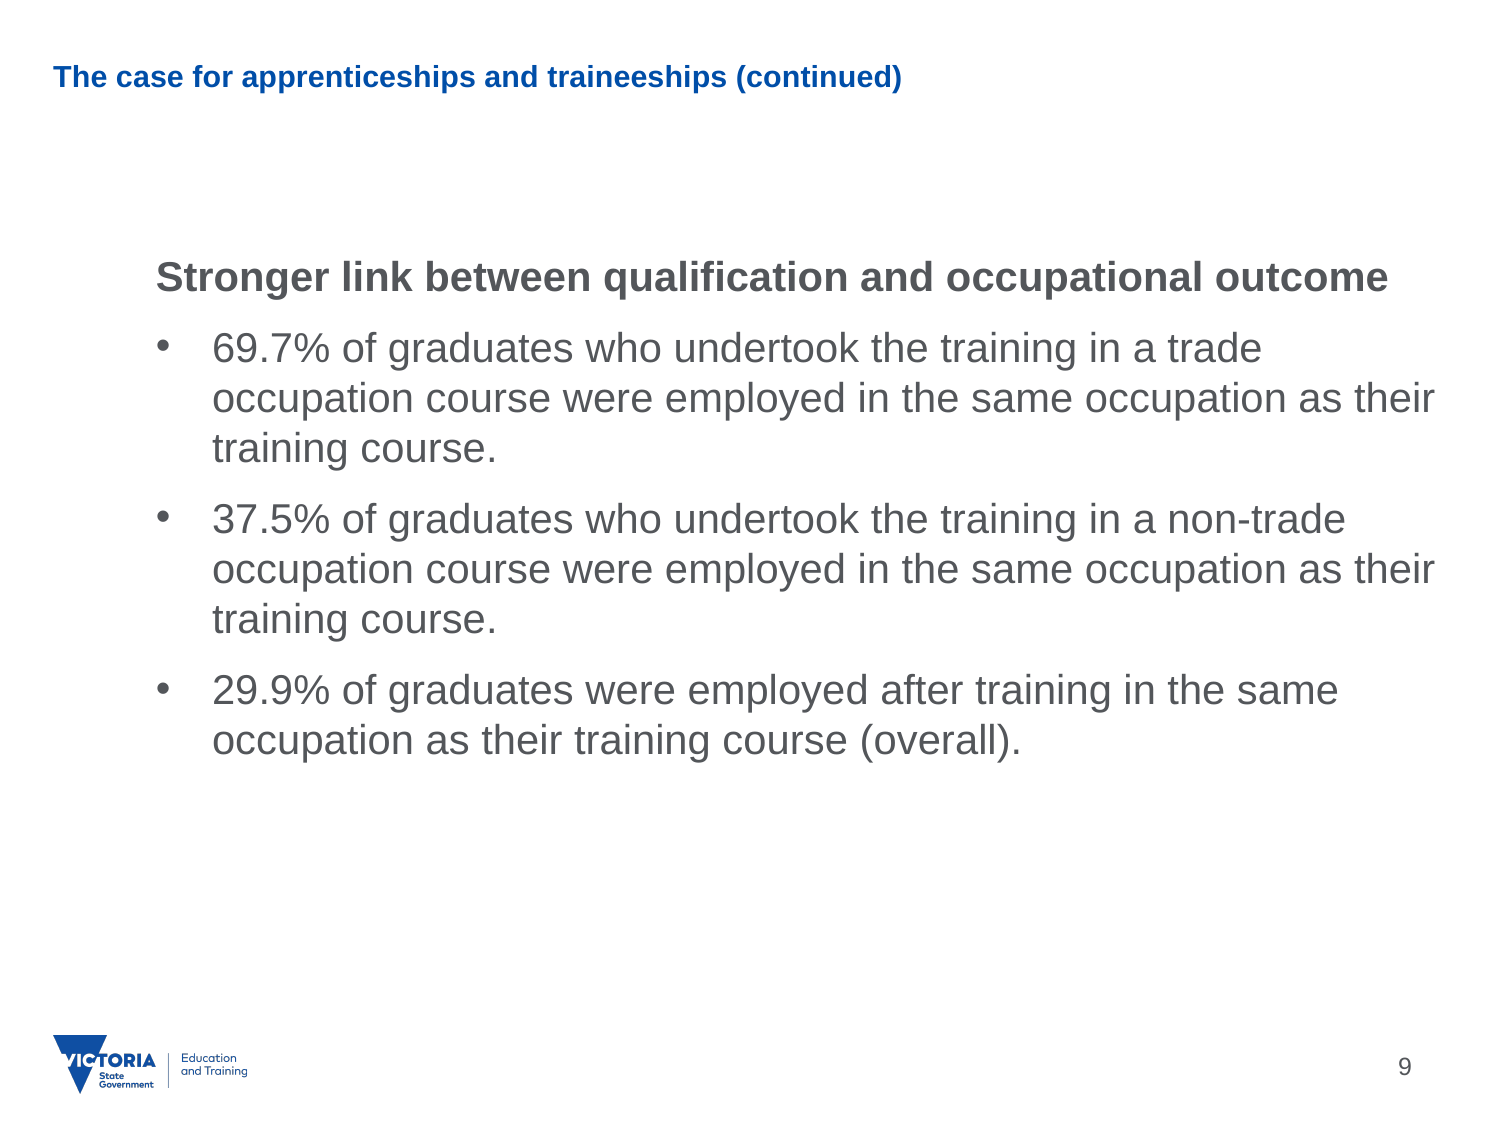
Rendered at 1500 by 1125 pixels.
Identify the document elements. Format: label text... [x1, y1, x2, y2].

picture [53, 1035, 277, 1094]
list Stronger link between qualification and occupational outcome 69.7% of graduates who undertook the training in a trade occupation course were employed in the same occupation as their training course. 37.5% of graduates who undertook the training in a non-trade occupation course were employed in the same occupation as their training course. 29.9% of graduates were employed after training in the same occupation as their training course (overall). [155, 249, 1442, 1006]
title The case for apprenticeships and traineeships (continued) [53, 61, 1441, 191]
